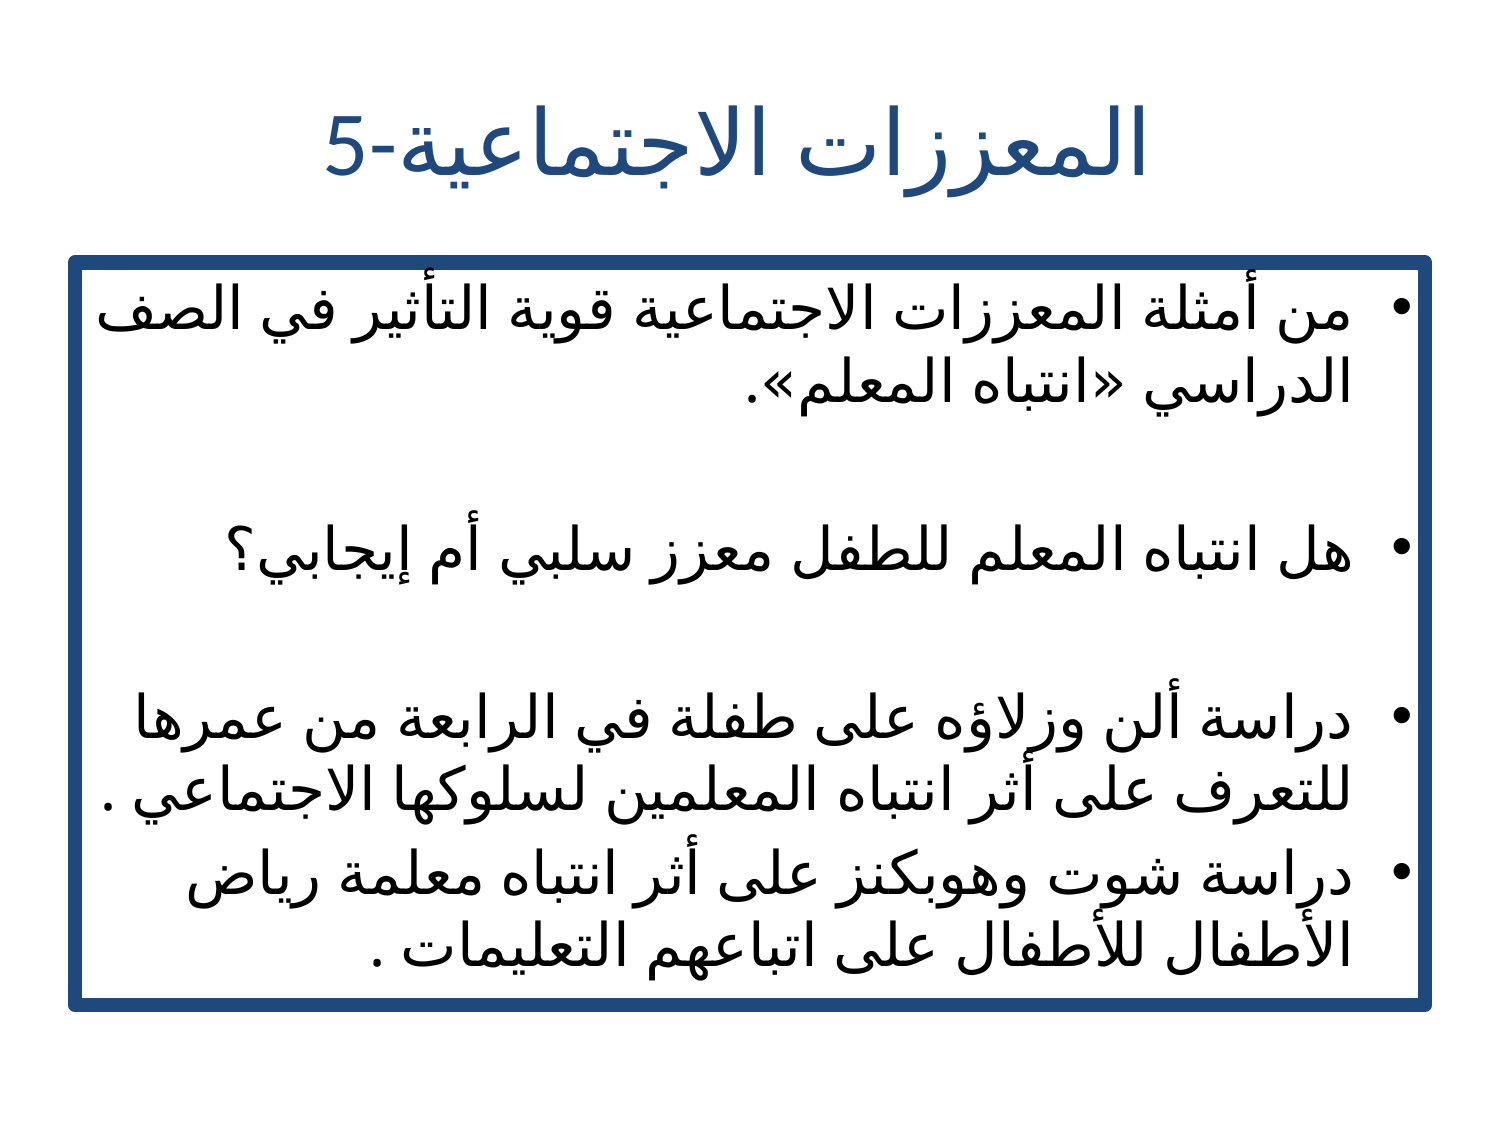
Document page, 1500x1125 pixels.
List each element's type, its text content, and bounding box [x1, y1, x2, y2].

title 5-المعززات الاجتماعية [75, 45, 1425, 233]
list من أمثلة المعززات الاجتماعية قوية التأثير في الصف الدراسي «انتباه المعلم». هل انتباه المعلم للطفل معزز سلبي أم إيجابي؟ دراسة ألن وزلاؤه على طفلة في الرابعة من عمرها للتعرف على أثر انتباه المعلمين لسلوكها الاجتماعي . دراسة شوت وهوبكنز على أثر انتباه معلمة رياض الأطفال للأطفال على اتباعهم التعليمات . [75, 262, 1425, 1005]
